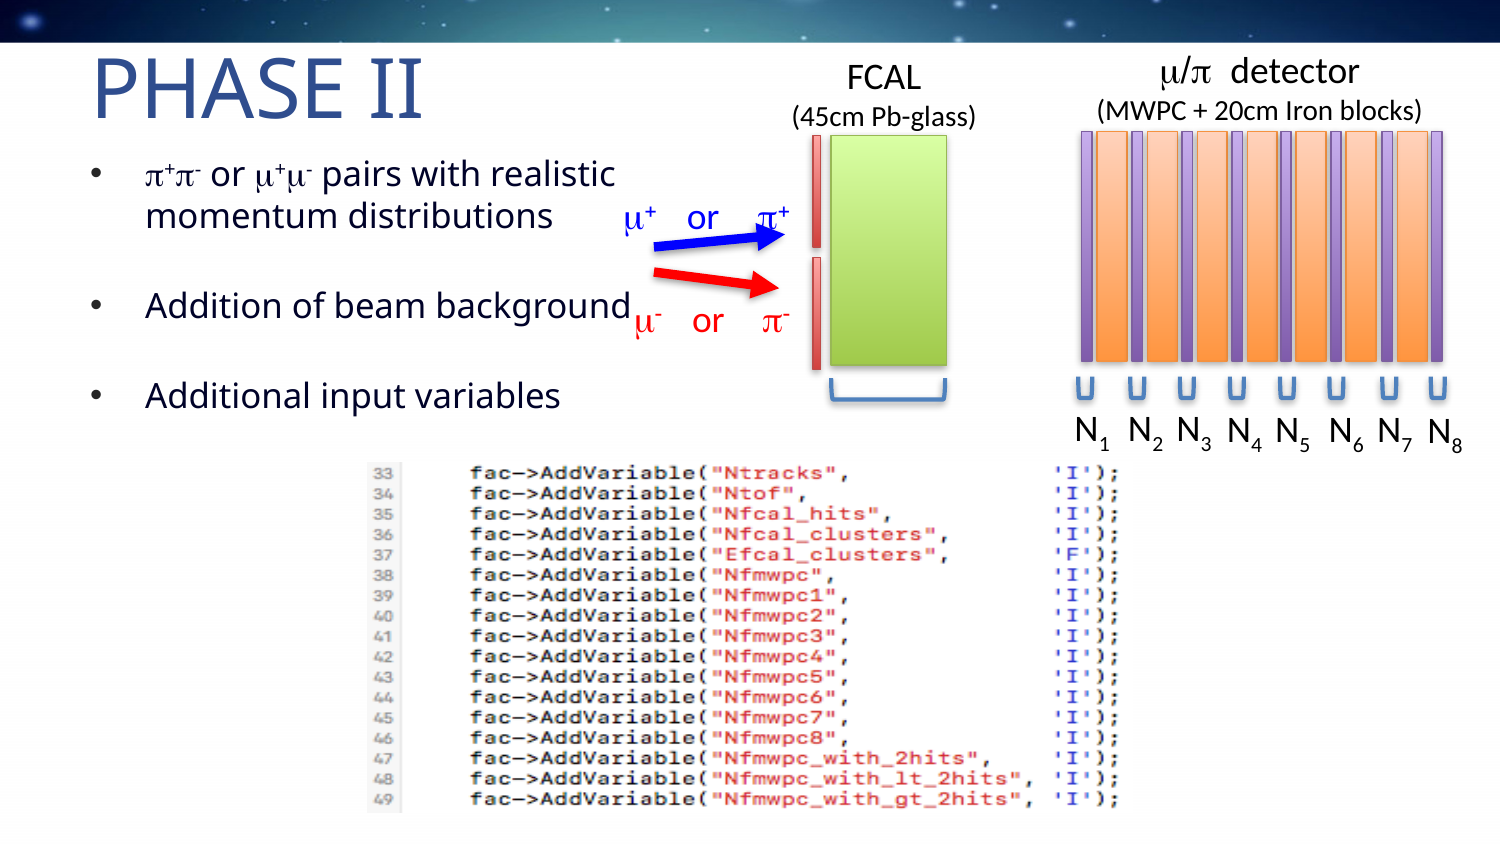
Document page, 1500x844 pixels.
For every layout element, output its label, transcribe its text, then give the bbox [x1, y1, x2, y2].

text_box [1428, 376, 1447, 398]
text_box N7 [1362, 397, 1428, 464]
text_box [1295, 131, 1327, 362]
text_box [1381, 131, 1393, 362]
text_box [1280, 131, 1292, 362]
picture [0, 0, 1500, 844]
text_box [829, 378, 948, 402]
text_box [1096, 134, 1127, 362]
text_box [1197, 131, 1228, 362]
text_box [1231, 131, 1243, 362]
text_box [1397, 131, 1428, 362]
text_box [1431, 131, 1443, 362]
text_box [812, 135, 821, 370]
text_box N1 [1059, 396, 1113, 460]
text_box FCAL (45cm Pb-glass) [776, 44, 992, 140]
list p+p- or m+m- pairs with realistic momentum distributions Addition of beam background Additional input variables [75, 144, 663, 430]
text_box [1181, 131, 1193, 362]
text_box [1345, 131, 1377, 362]
text_box N2 [1113, 396, 1161, 463]
text_box [1227, 376, 1246, 401]
text_box [1247, 131, 1278, 362]
text_box [1076, 376, 1095, 401]
text_box N3 [1161, 396, 1224, 463]
text_box [1380, 376, 1399, 397]
text_box N4 [1212, 397, 1260, 464]
text_box [1330, 131, 1342, 362]
text_box [1177, 376, 1196, 401]
text_box [1131, 131, 1143, 362]
title Phase II [75, 25, 1425, 145]
text_box [1081, 134, 1093, 362]
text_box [622, 184, 796, 349]
text_box [1128, 376, 1147, 401]
text_box N5 [1260, 397, 1313, 464]
text_box [1327, 376, 1346, 397]
text_box [1147, 131, 1178, 356]
text_box m/p detector (MWPC + 20cm Iron blocks) [1081, 38, 1438, 134]
text_box [1277, 376, 1297, 397]
text_box N6 [1313, 397, 1362, 464]
text_box N8 [1412, 398, 1478, 465]
text_box [830, 140, 947, 366]
